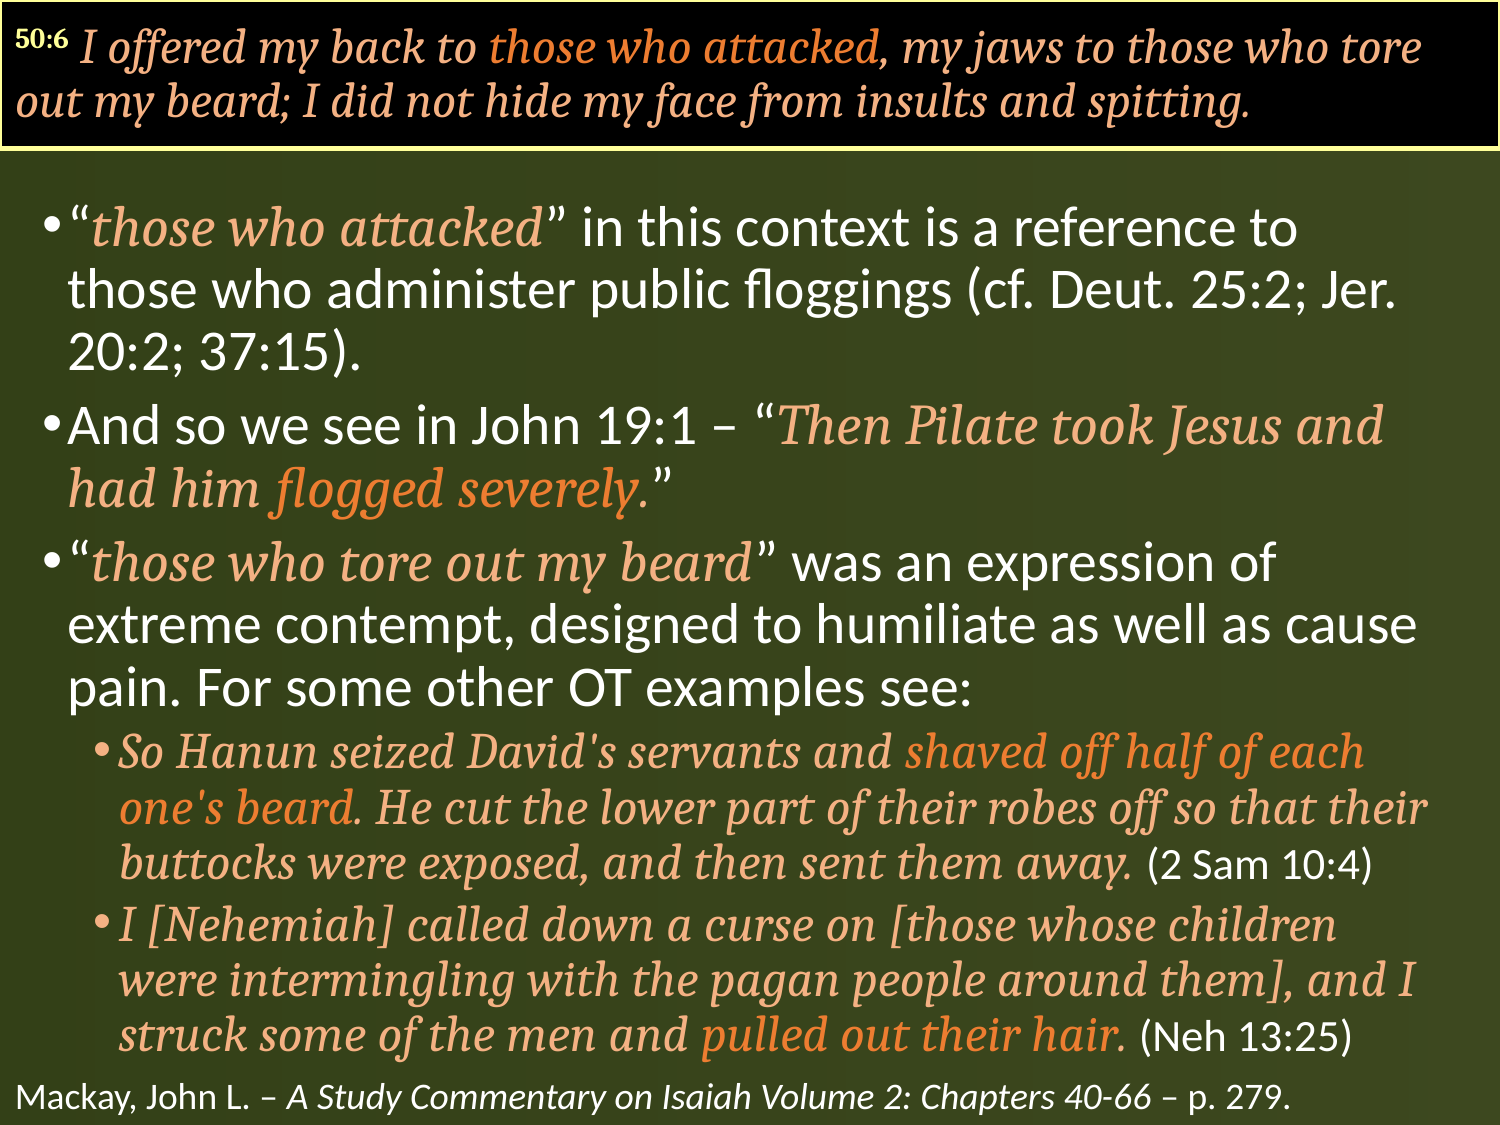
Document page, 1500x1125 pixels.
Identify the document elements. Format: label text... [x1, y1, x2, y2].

text_box 50:6 I offered my back to those who attacked, my jaws to those who tore out my beard; I did not hide my face from insults and spitting. [0, 0, 1500, 149]
text_box Mackay, John L. – A Study Commentary on Isaiah Volume 2: Chapters 40-66 – p. 279. [0, 1064, 1500, 1125]
list “those who attacked” in this context is a reference to those who administer public floggings (cf. Deut. 25:2; Jer. 20:2; 37:15). And so we see in John 19:1 – “Then Pilate took Jesus and had him flogged severely.” “those who tore out my beard” was an expression of extreme contempt, designed to humiliate as well as cause pain. For some other OT examples see: So Hanun seized David's servants and shaved off half of each one's beard. He cut the lower part of their robes off so that their buttocks were exposed, and then sent them away. (2 Sam 10:4) I [Nehemiah] called down a curse on [those whose children were intermingling with the pagan people around them], and I struck some of the men and pulled out their hair. (Neh 13:25) [27, 188, 1454, 1064]
